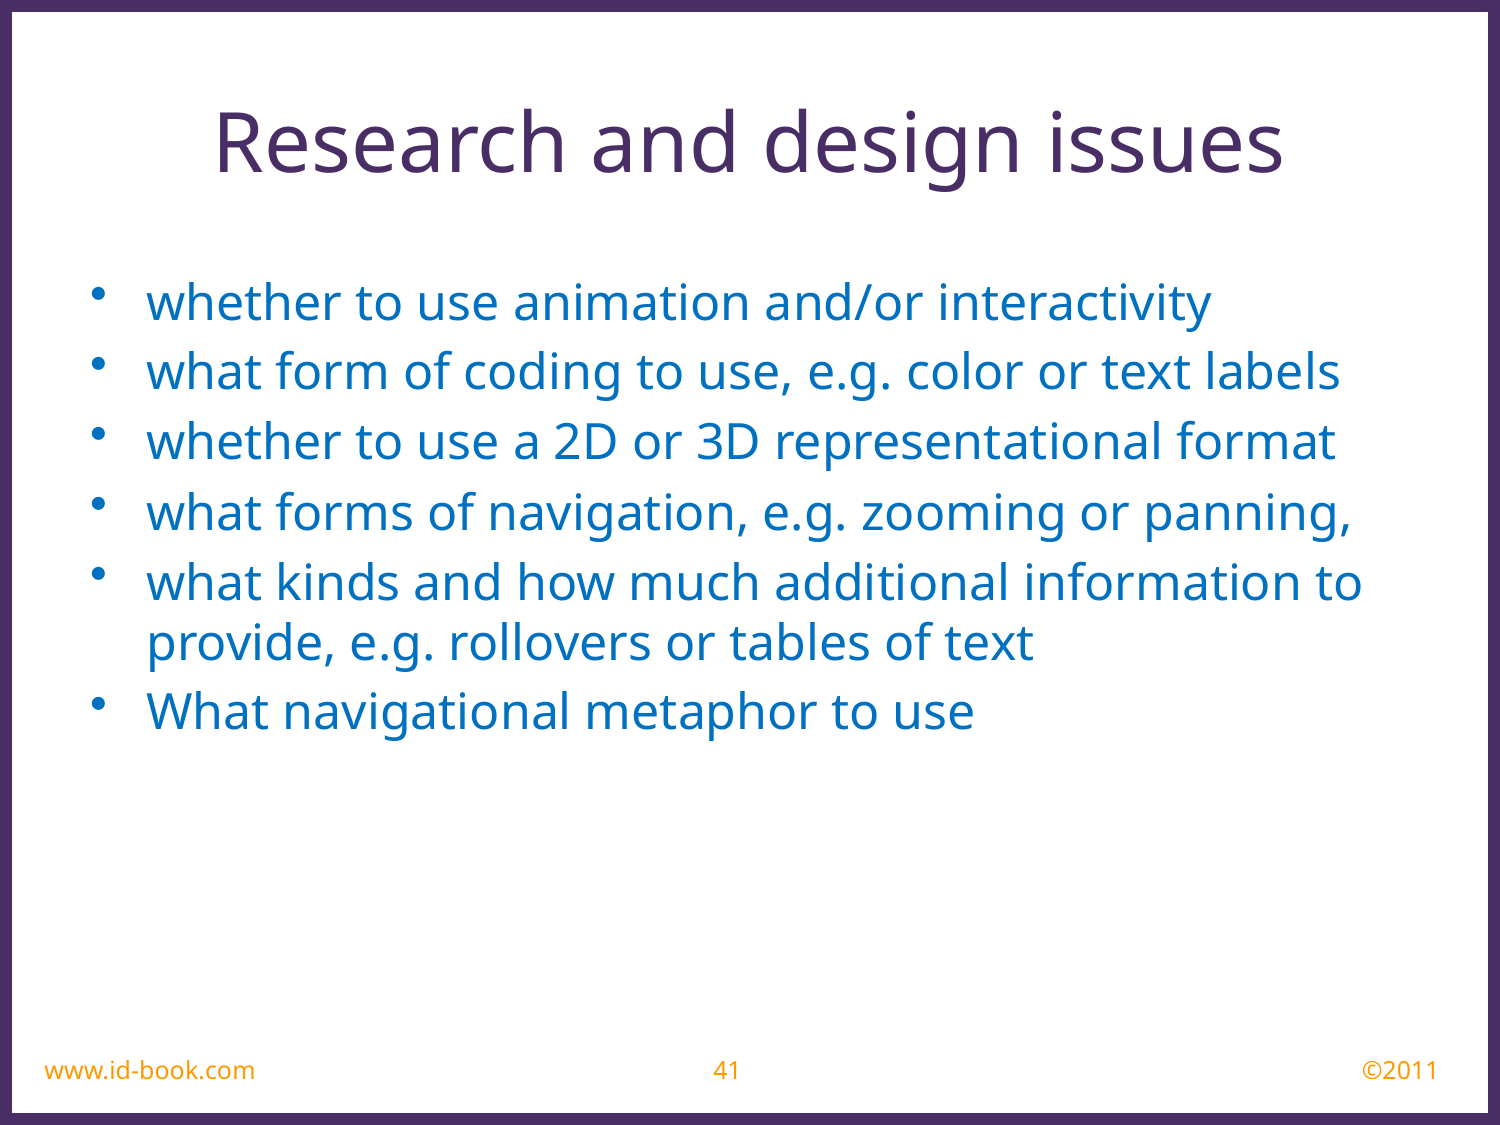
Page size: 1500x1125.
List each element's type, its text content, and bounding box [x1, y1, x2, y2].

slide_number www.id-book.com [29, 1046, 380, 1125]
footer 41 [489, 1046, 966, 1125]
title Research and design issues [75, 45, 1425, 233]
list whether to use animation and/or interactivity what form of coding to use, e.g. color or text labels whether to use a 2D or 3D representational format what forms of navigation, e.g. zooming or panning, what kinds and how much additional information to provide, e.g. rollovers or tables of text What navigational metaphor to use [75, 262, 1425, 1005]
picture [0, 0, 1500, 1125]
